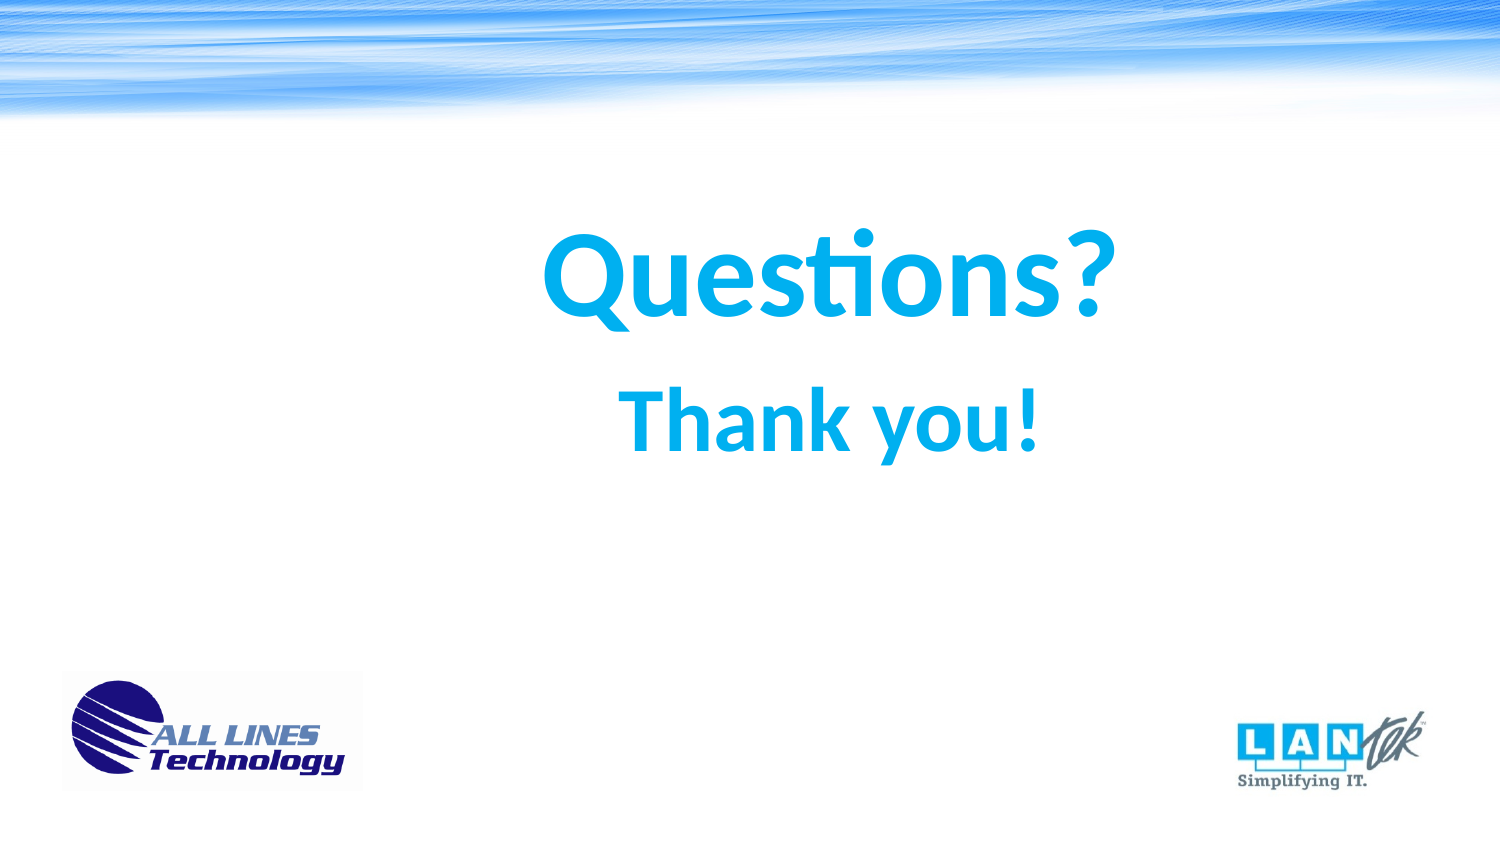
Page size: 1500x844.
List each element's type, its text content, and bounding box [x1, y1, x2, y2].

list Questions? Thank you! [437, 184, 1225, 636]
picture [62, 671, 363, 792]
picture [0, 0, 1500, 158]
picture [1224, 696, 1433, 798]
